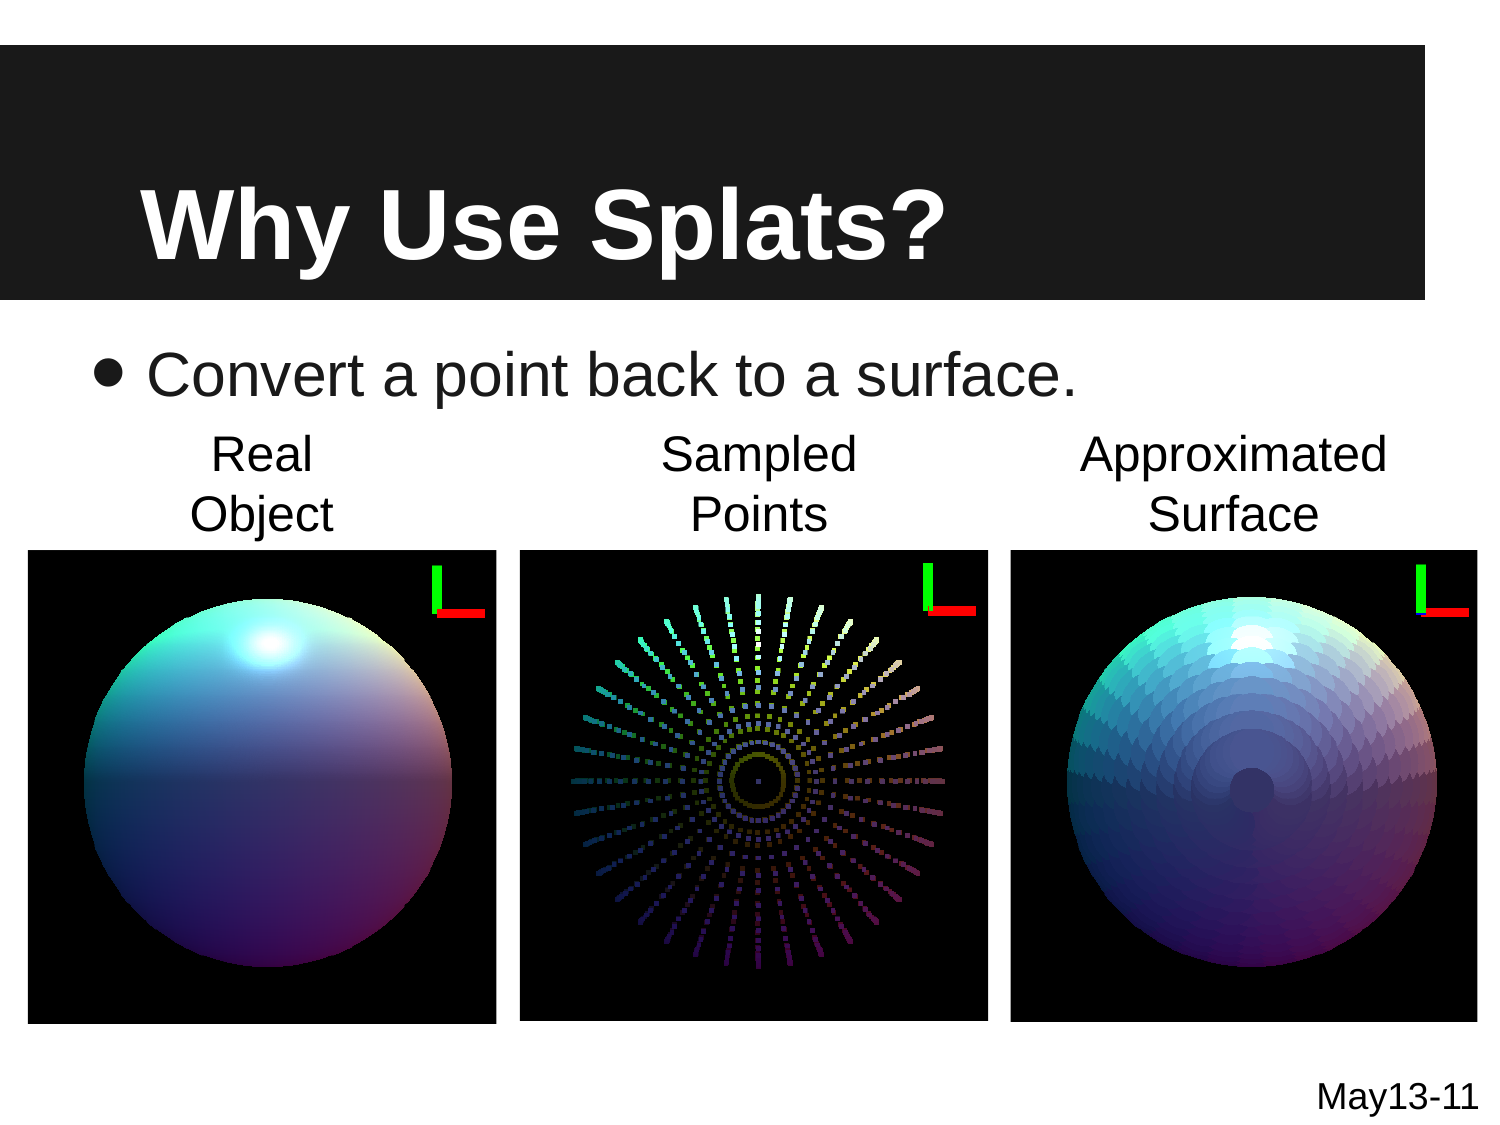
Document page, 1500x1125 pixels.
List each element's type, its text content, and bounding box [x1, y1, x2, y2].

picture [519, 549, 989, 1022]
text_box Sampled Points [530, 413, 989, 549]
text_box Real Object [27, 413, 497, 549]
text_box Approximated Surface [998, 413, 1470, 549]
text_box May13-11 [1301, 1064, 1500, 1125]
picture [1010, 549, 1478, 1022]
list Convert a point back to a surface. [75, 319, 1425, 1078]
title Why Use Splats? [75, 45, 1425, 295]
picture [27, 549, 497, 1024]
